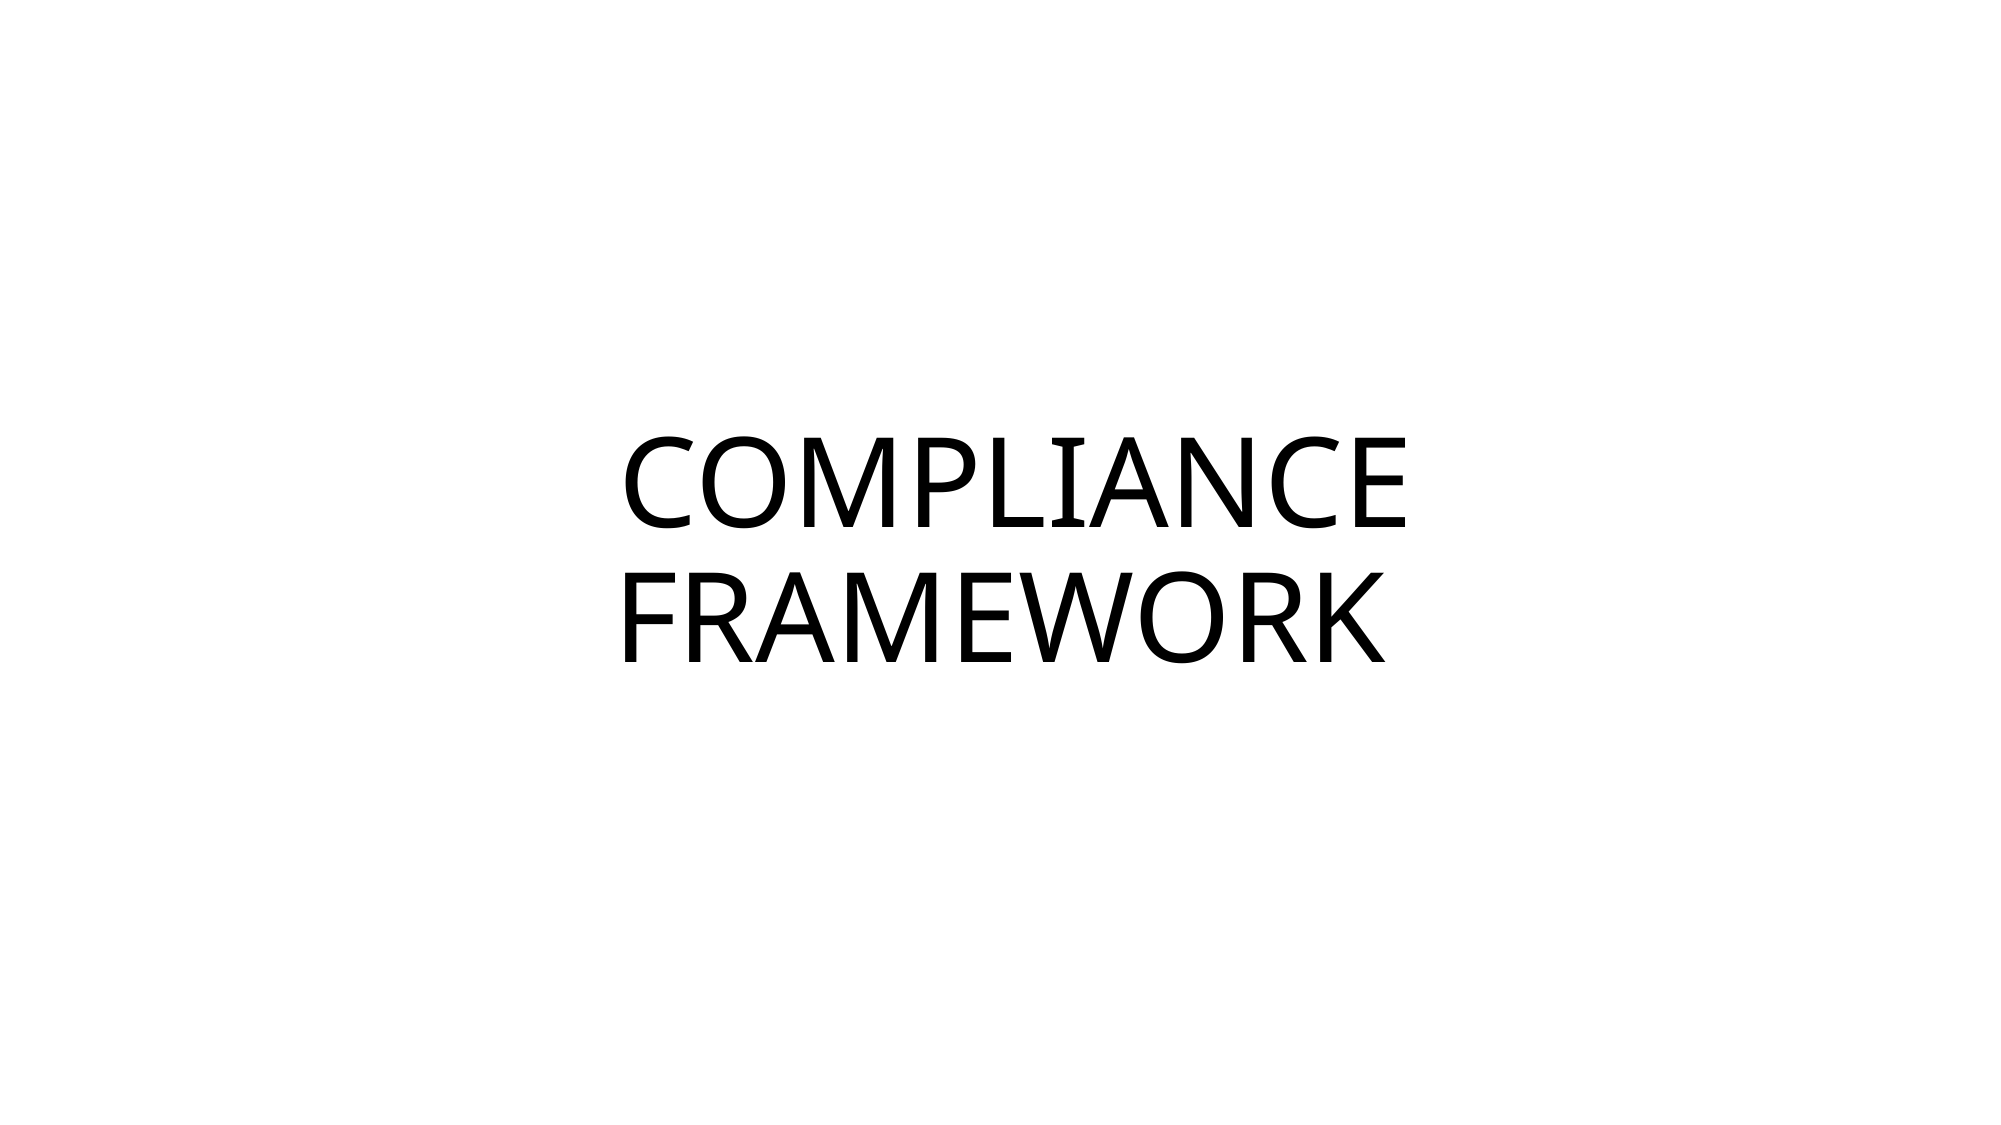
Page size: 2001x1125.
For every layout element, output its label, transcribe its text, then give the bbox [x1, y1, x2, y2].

title COMPLIANCE FRAMEWORK [249, 184, 1750, 698]
